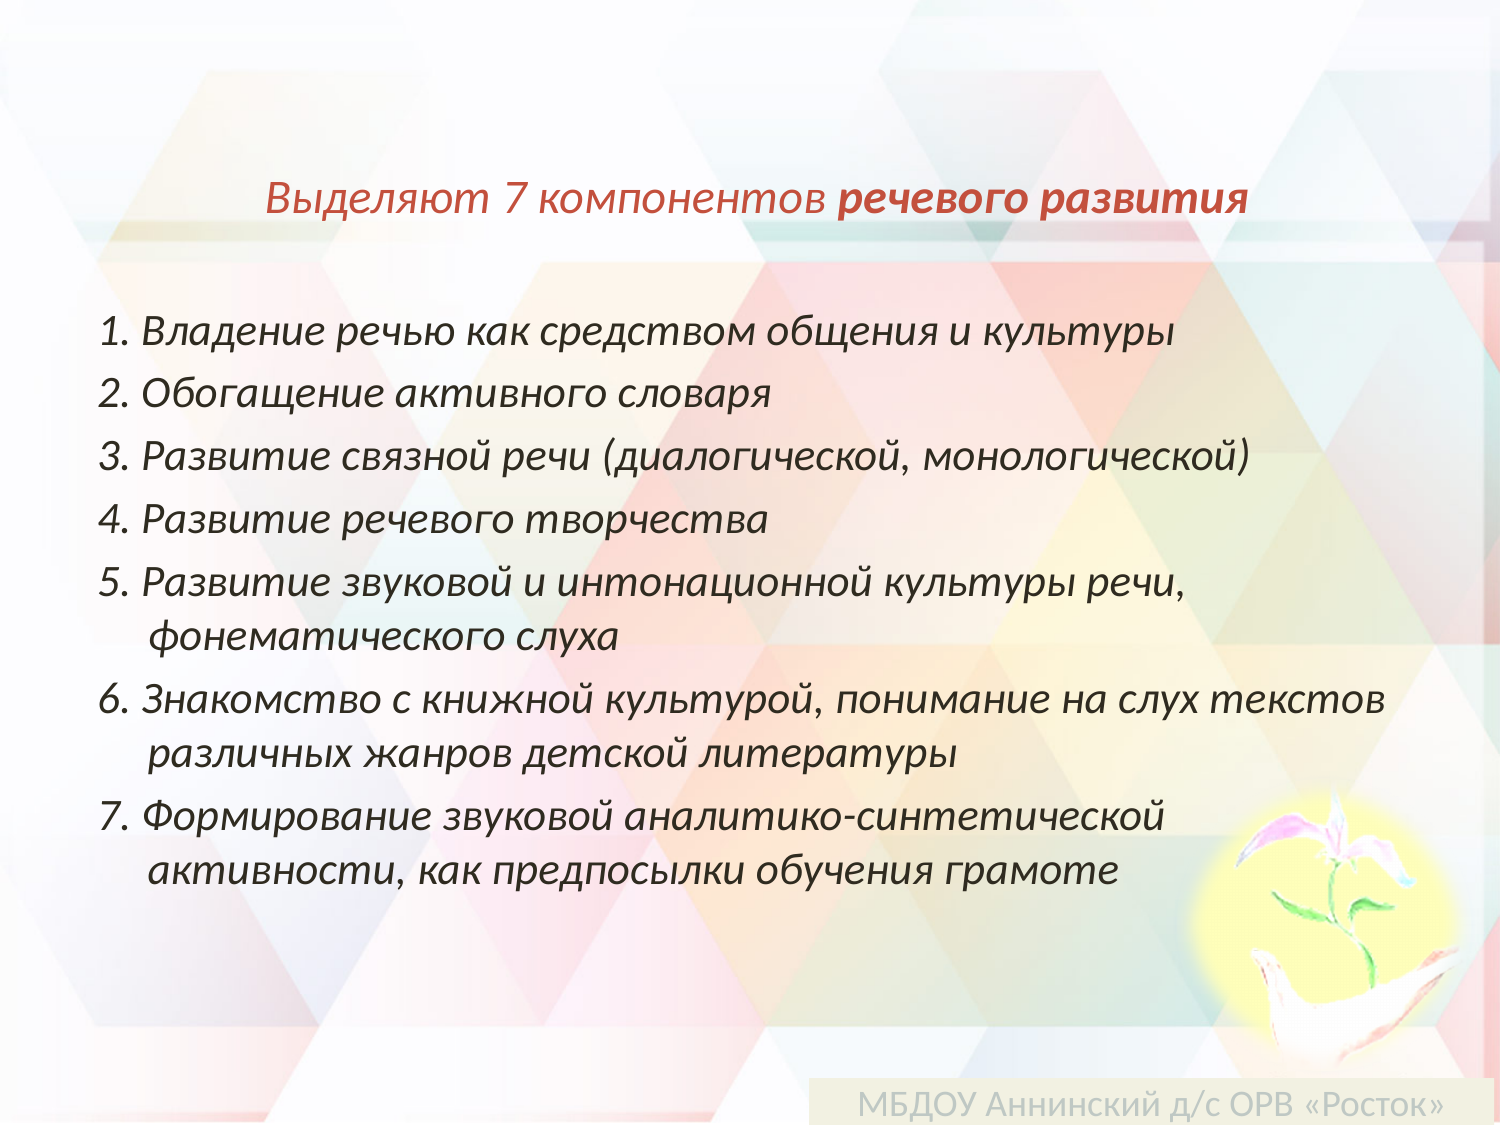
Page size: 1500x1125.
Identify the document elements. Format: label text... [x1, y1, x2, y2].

picture [0, 0, 1500, 1125]
text_box МБДОУ Аннинский д/с ОРВ «Росток» [807, 1076, 1496, 1125]
list Выделяют 7 компонентов речевого развития 1. Владение речью как средством общения и культуры 2. Обогащение активного словаря 3. Развитие связной речи (диалогической, монологической) 4. Развитие речевого творчества 5. Развитие звуковой и интонационной культуры речи, фонематического слуха 6. Знакомство с книжной культурой, понимание на слух текстов различных жанров детской литературы 7. Формирование звуковой аналитико-синтетической активности, как предпосылки обучения грамоте [82, 82, 1432, 903]
